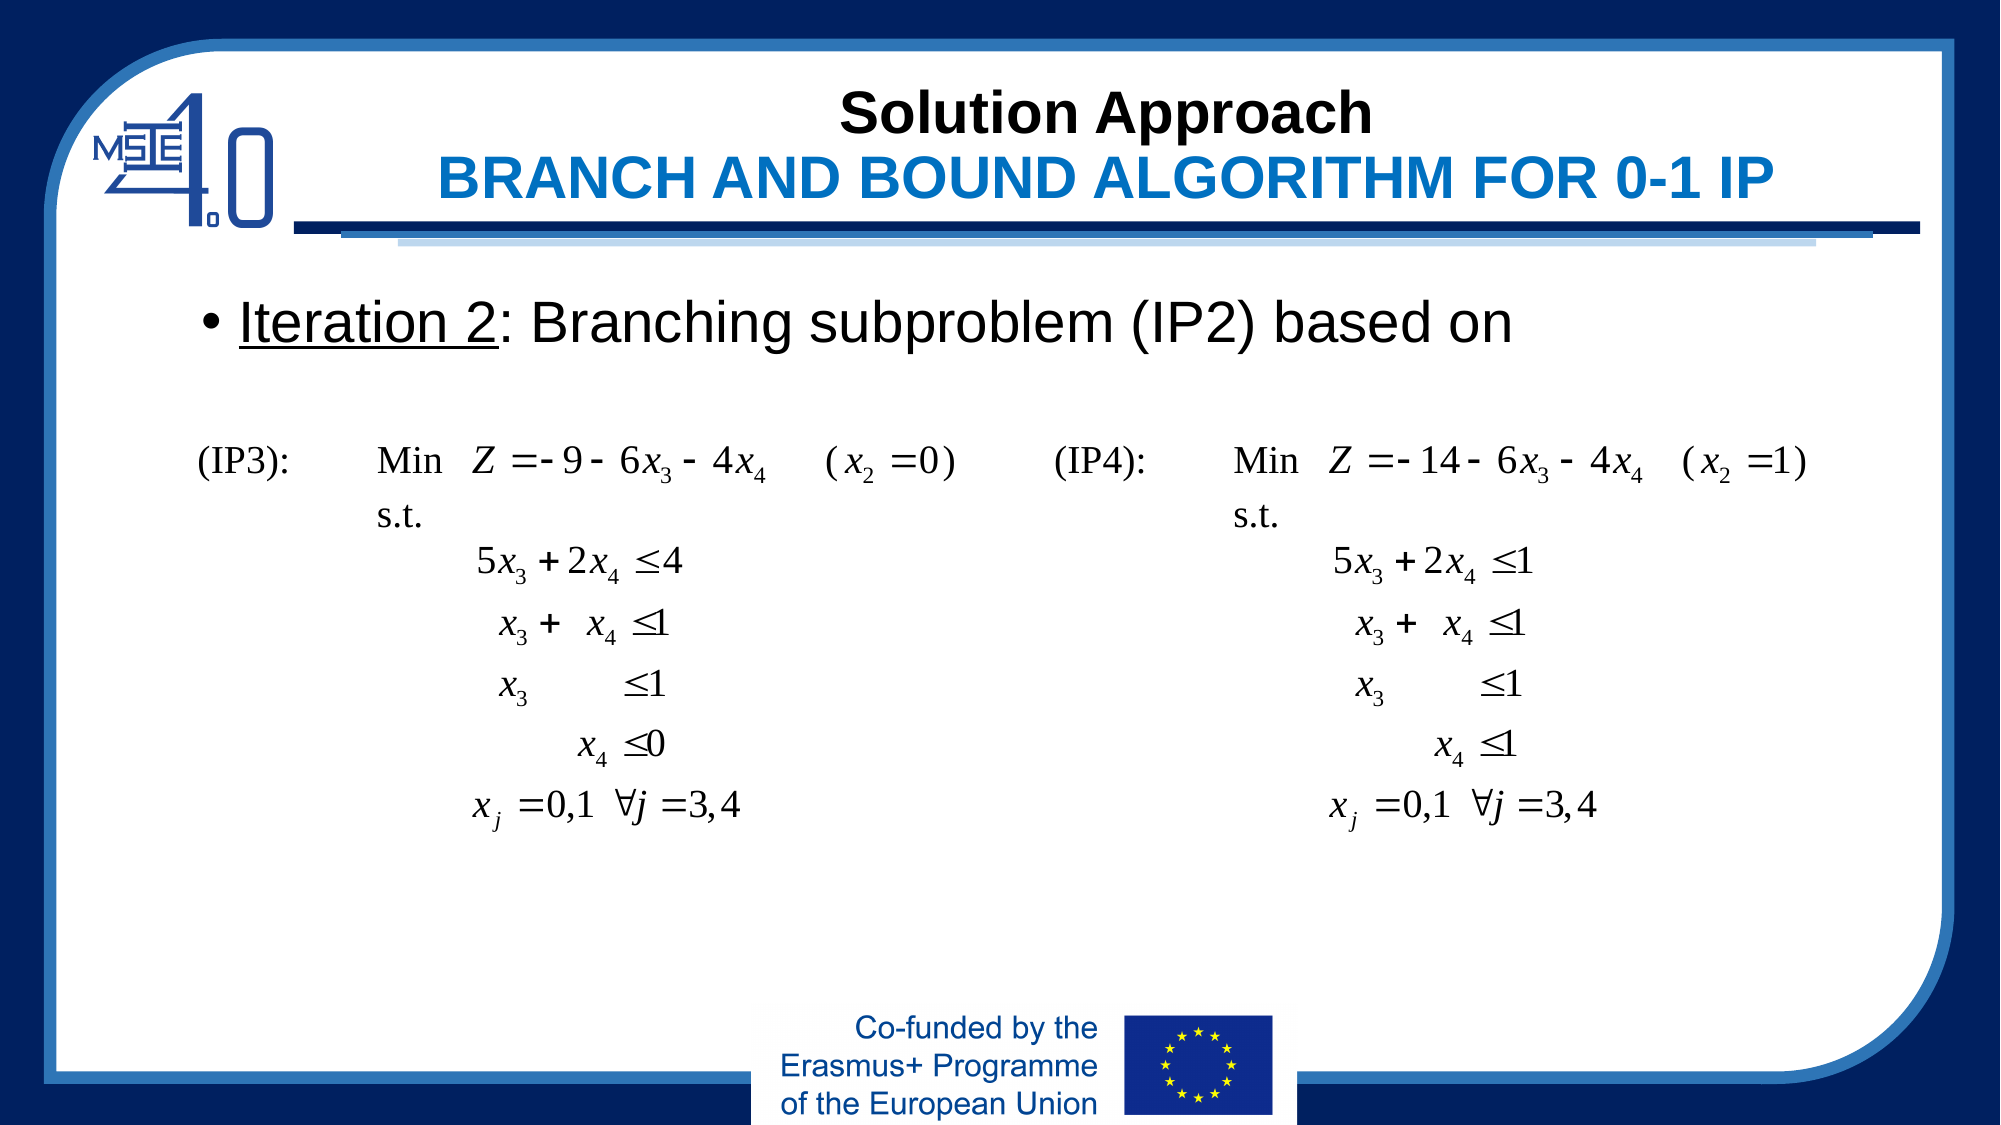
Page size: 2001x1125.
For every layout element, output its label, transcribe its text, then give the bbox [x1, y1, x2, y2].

picture [751, 1003, 1298, 1125]
picture [107, 435, 2000, 839]
title Solution Approach BRANCH AND BOUND ALGORITHM FOR 0-1 IP [294, 73, 1921, 220]
